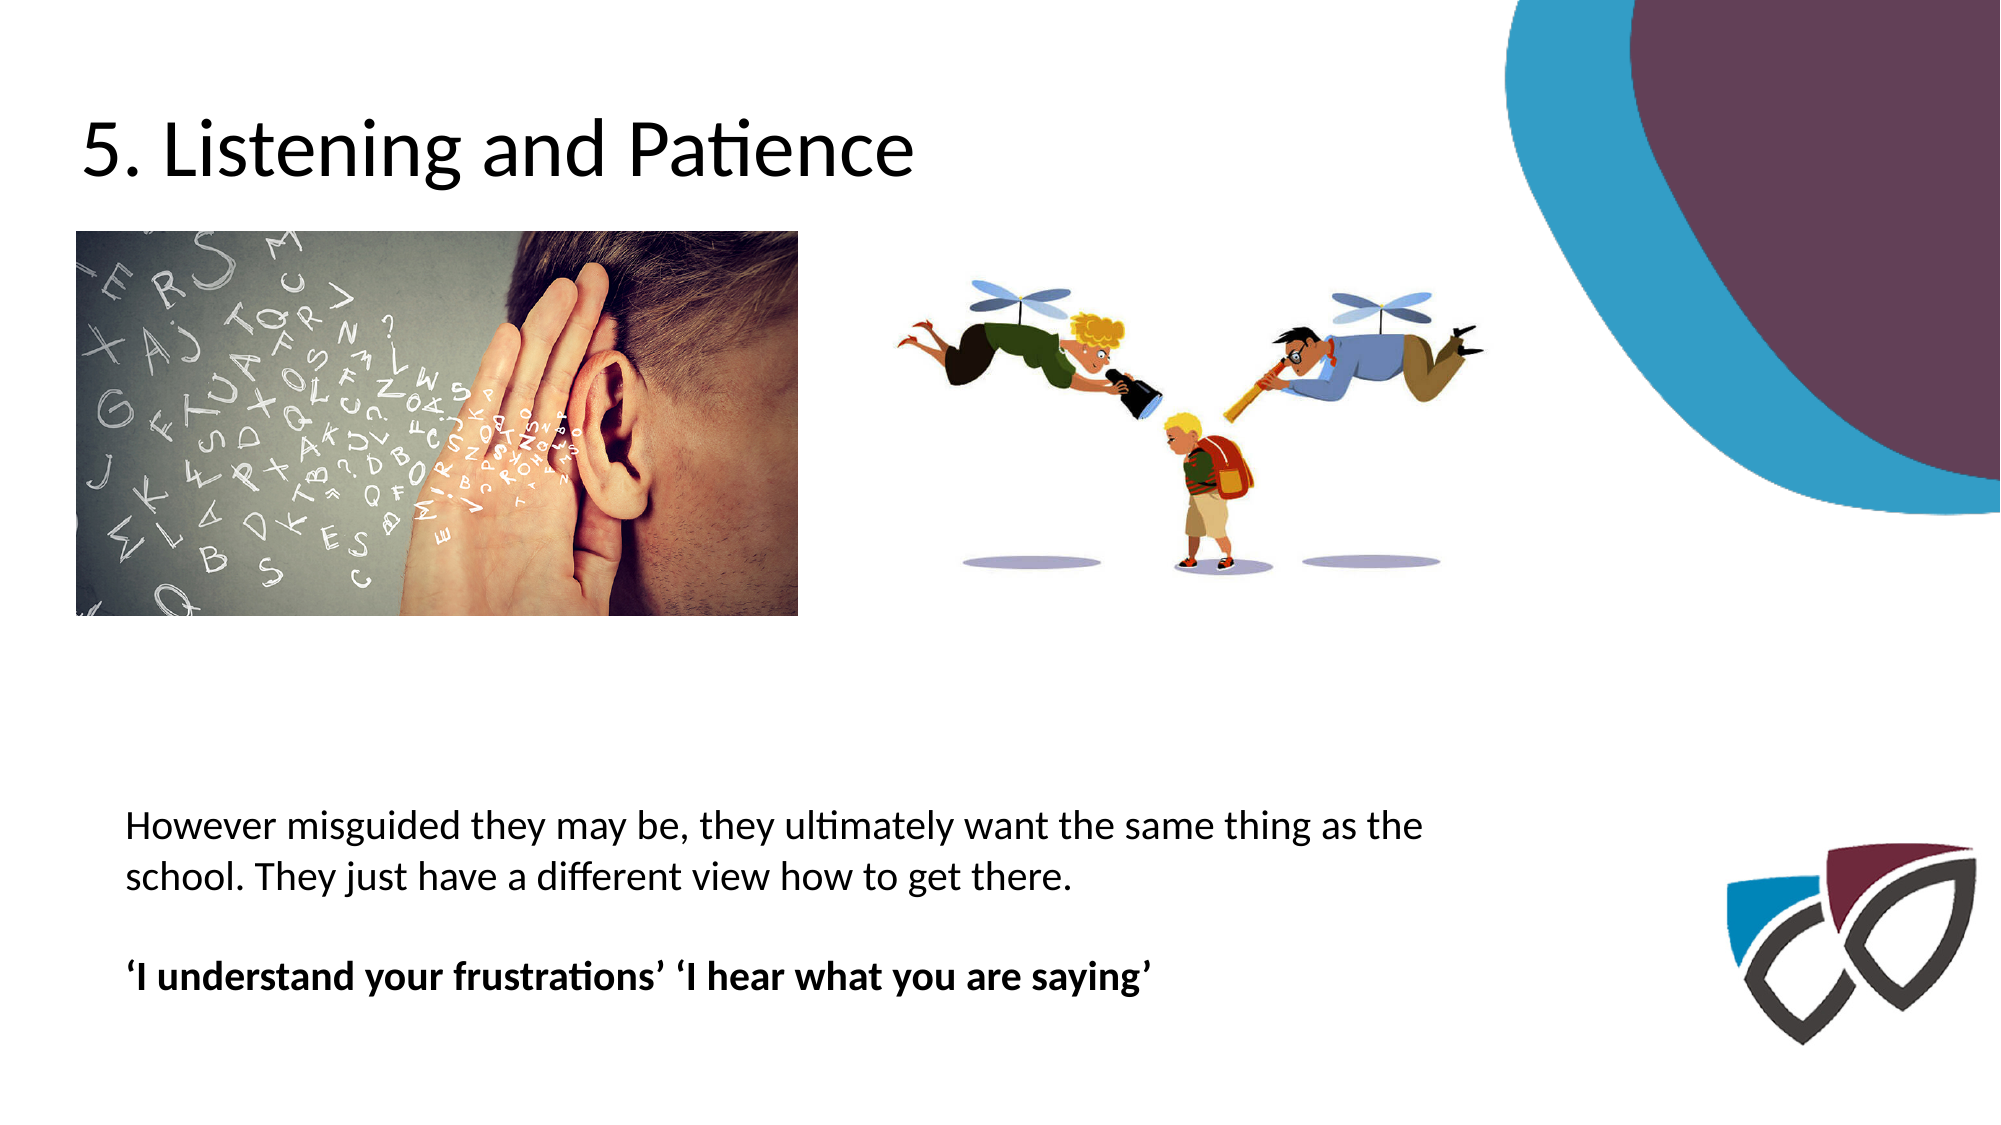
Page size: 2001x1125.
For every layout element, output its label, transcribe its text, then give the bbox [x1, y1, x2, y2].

picture [1706, 817, 2000, 1055]
text_box 5. Listening and Patience [65, 85, 1301, 201]
picture [76, 231, 798, 616]
text_box However misguided they may be, they ultimately want the same thing as the school. They just have a different view how to get there. ‘I understand your frustrations’ ‘I hear what you are saying’ [110, 740, 1518, 1006]
picture [887, 0, 2000, 592]
